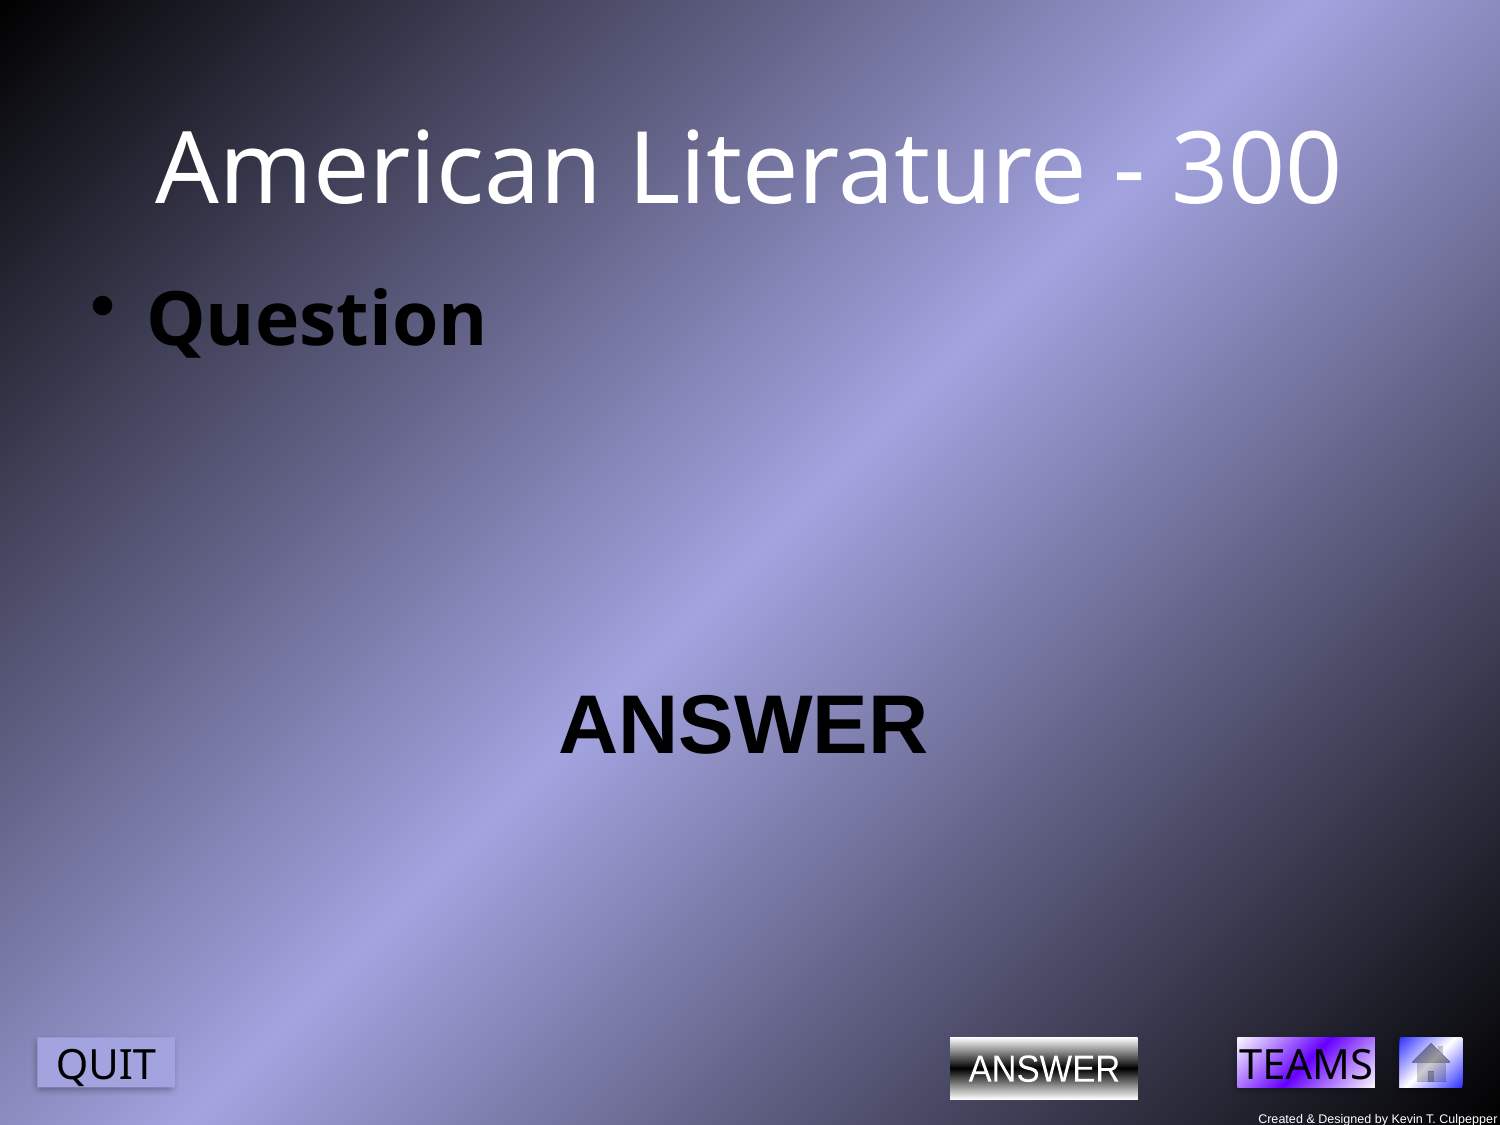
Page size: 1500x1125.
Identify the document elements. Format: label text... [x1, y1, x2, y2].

text_box ANSWER [62, 662, 1425, 778]
list Question [74, 262, 1426, 663]
title American Literature - 300 [74, 69, 1426, 258]
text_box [949, 1037, 1138, 1101]
